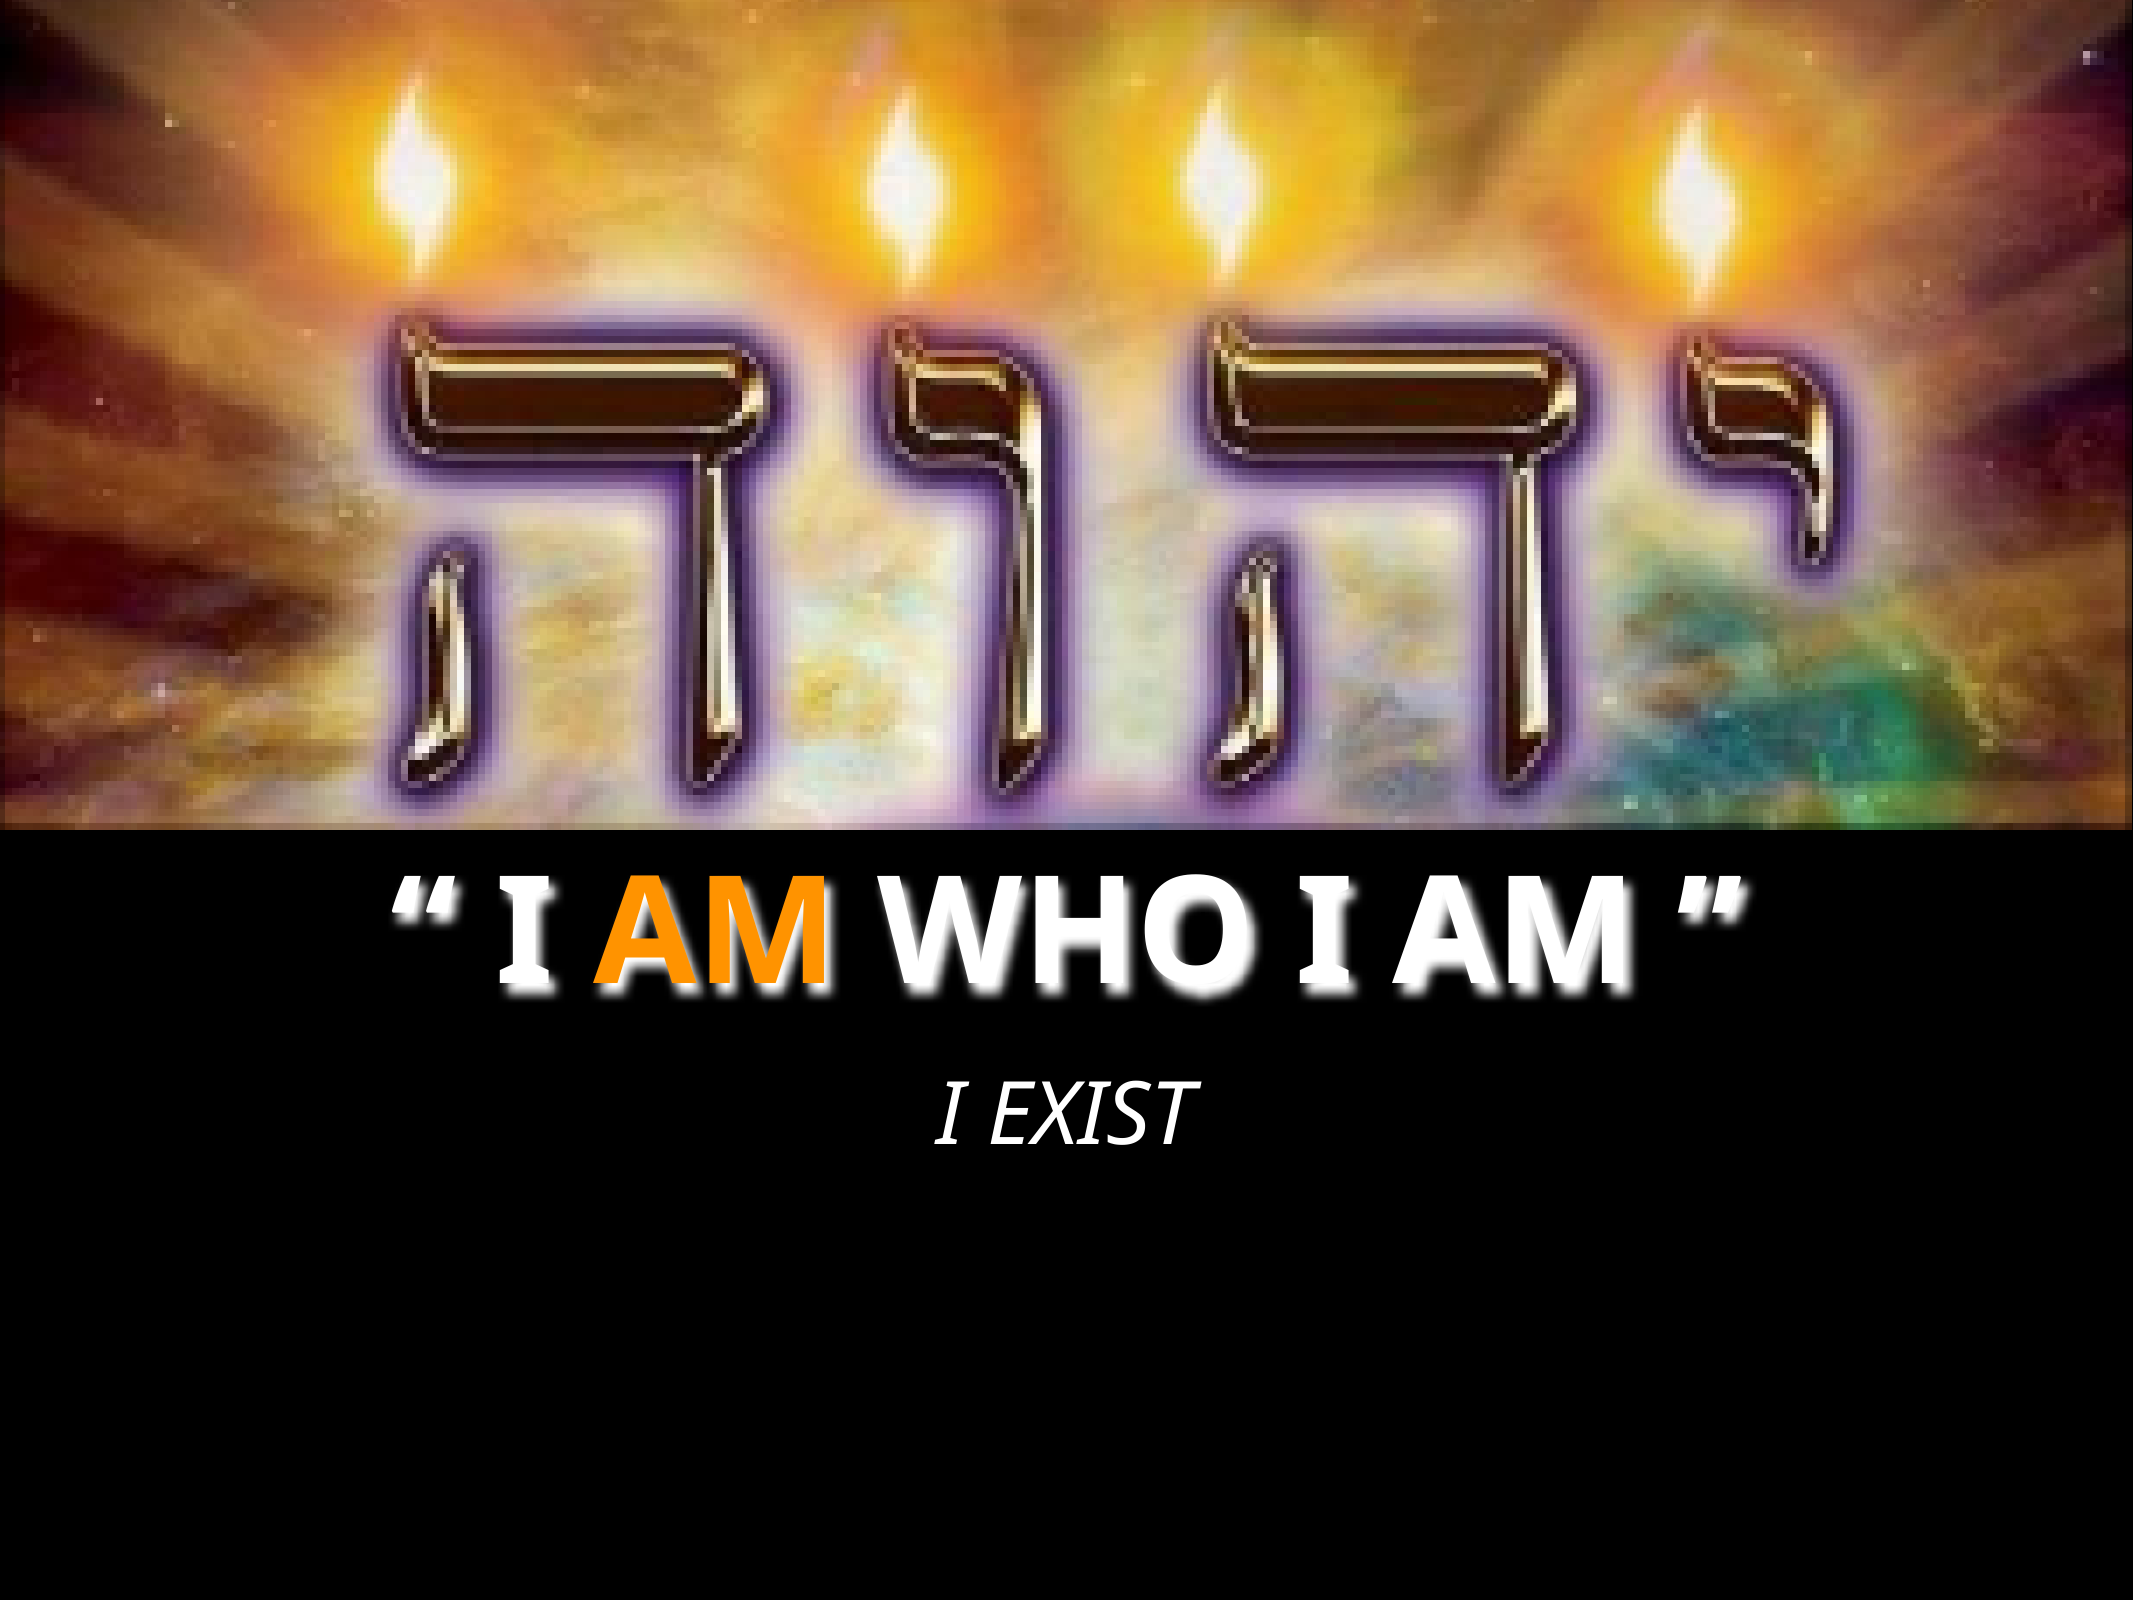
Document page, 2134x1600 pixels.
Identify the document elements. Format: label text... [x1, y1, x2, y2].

subtitle “ I AM WHO I AM ” [5, 830, 2128, 1011]
picture [0, 0, 2132, 830]
text_box I EXIST [27, 1048, 2105, 1554]
